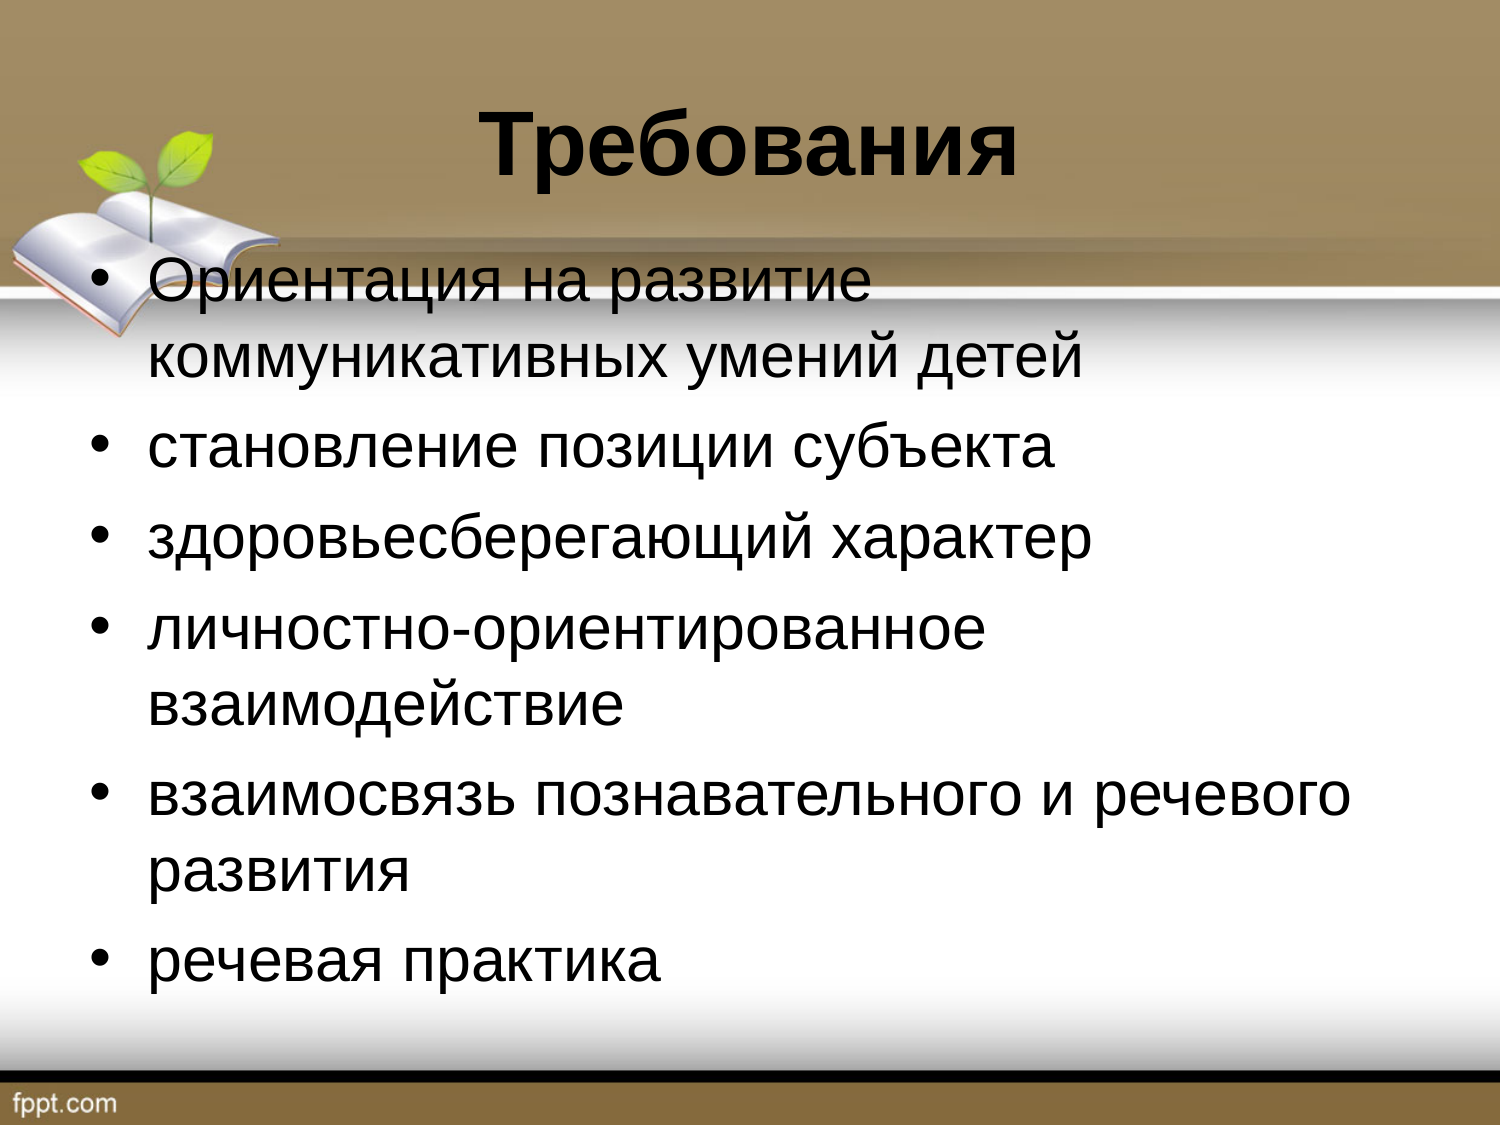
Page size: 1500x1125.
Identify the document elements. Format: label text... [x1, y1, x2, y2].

text_box Требования [74, 45, 1425, 231]
text_box Ориентация на развитие коммуникативных умений детей становление позиции субъекта здоровьесберегающий характер личностно-ориентированное взаимодействие взаимосвязь познавательного и речевого развития речевая практика [74, 231, 1425, 1005]
picture [0, 0, 1500, 1125]
